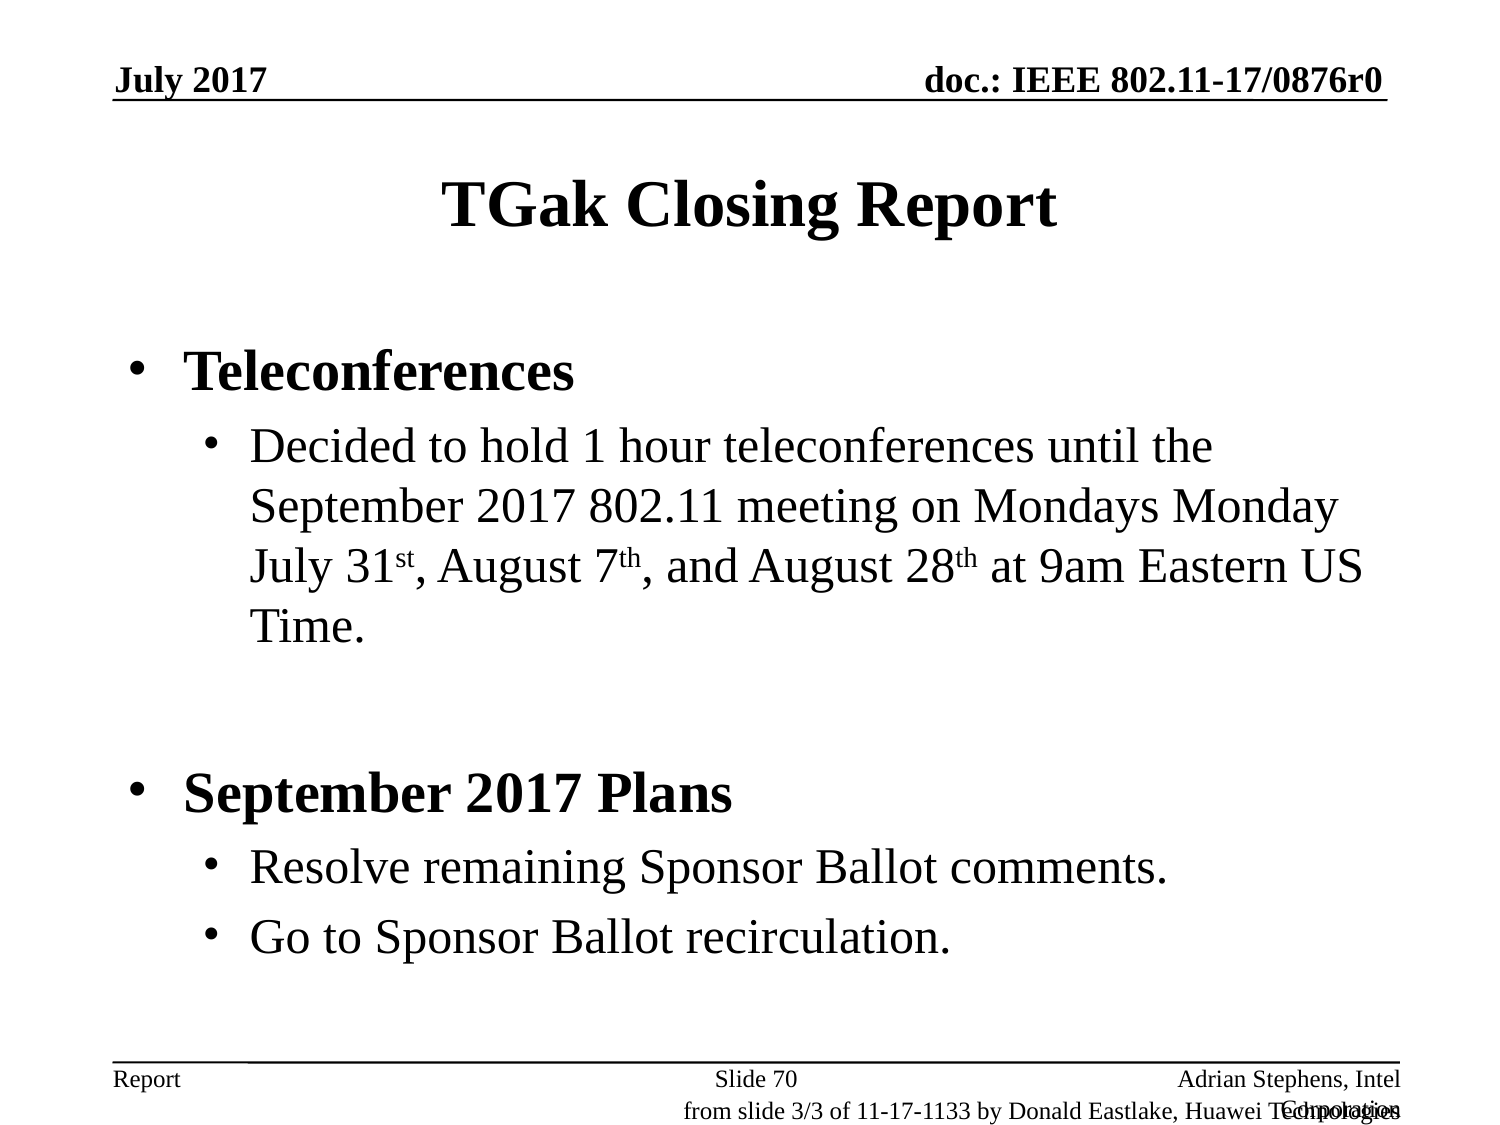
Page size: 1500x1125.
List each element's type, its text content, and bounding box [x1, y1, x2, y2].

title TGak Closing Report [112, 112, 1388, 288]
list Teleconferences Decided to hold 1 hour teleconferences until the September 2017 802.11 meeting on Mondays Monday July 31st, August 7th, and August 28th at 9am Eastern US Time. September 2017 Plans Resolve remaining Sponsor Ballot comments. Go to Sponsor Ballot recirculation. [112, 324, 1388, 1000]
text_box from slide 3/3 of 11-17-1133 by Donald Eastlake, Huawei Technologies [343, 1087, 1417, 1125]
slide_number Slide 70 [711, 1061, 801, 1087]
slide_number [114, 54, 374, 101]
footer Adrian Stephens, Intel Corporation [1066, 1061, 1402, 1087]
